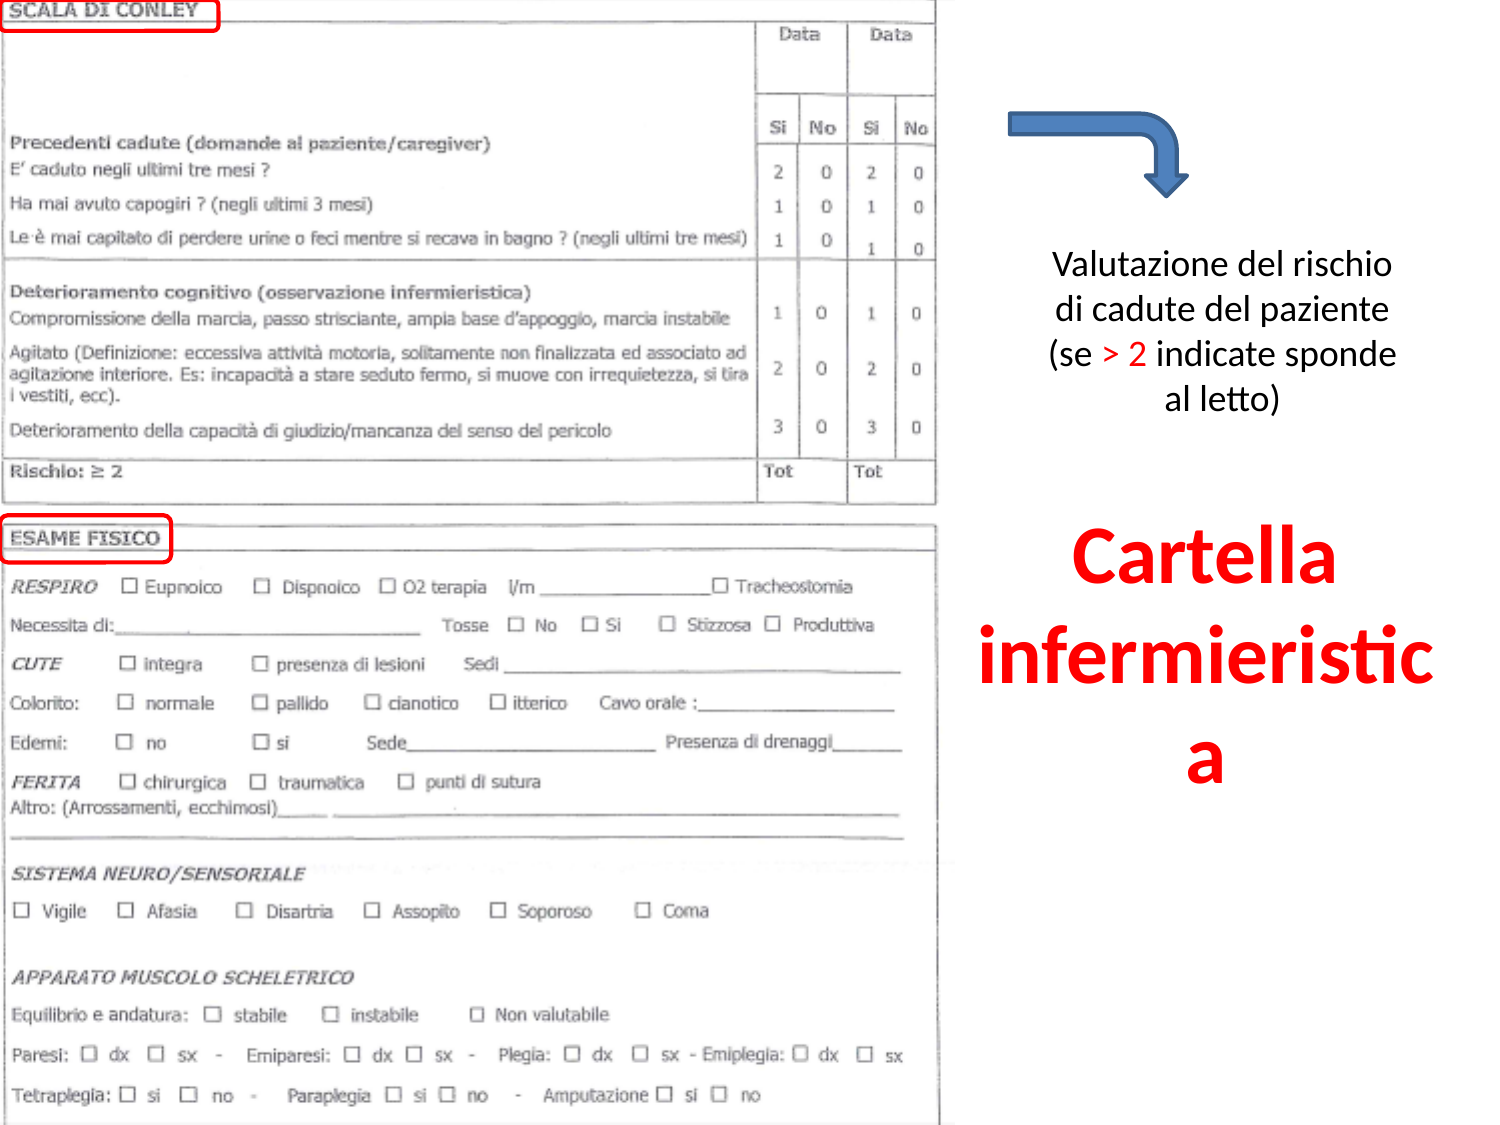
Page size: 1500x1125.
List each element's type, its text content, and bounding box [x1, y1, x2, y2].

picture [0, 0, 956, 1125]
text_box [1007, 111, 1190, 199]
title Cartella infermieristica [959, 586, 1461, 715]
text_box Valutazione del rischio di cadute del paziente (se > 2 indicate sponde al letto) [1021, 231, 1424, 427]
